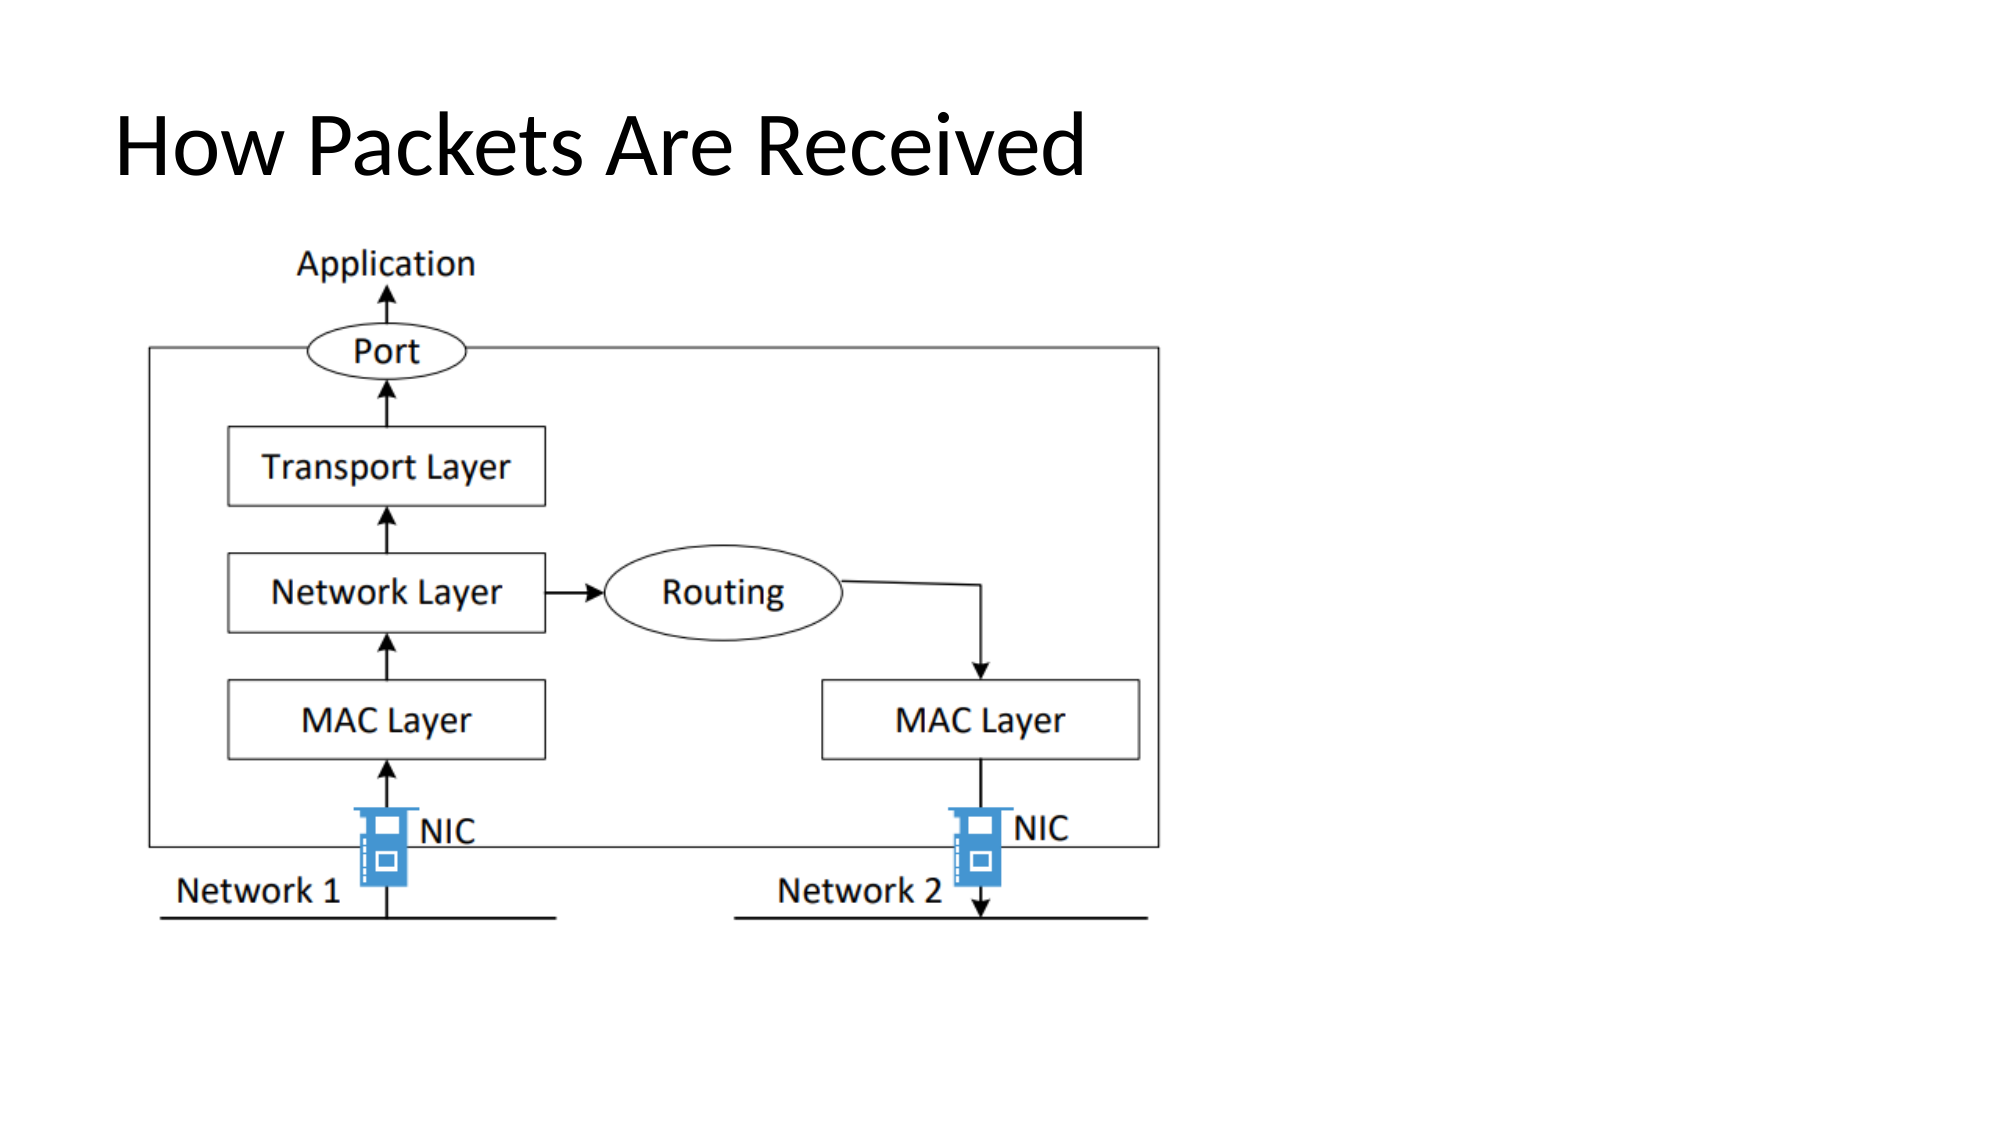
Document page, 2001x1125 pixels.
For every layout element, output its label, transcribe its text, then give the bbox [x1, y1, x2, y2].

title How Packets Are Received [99, 45, 1900, 233]
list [99, 232, 1184, 954]
